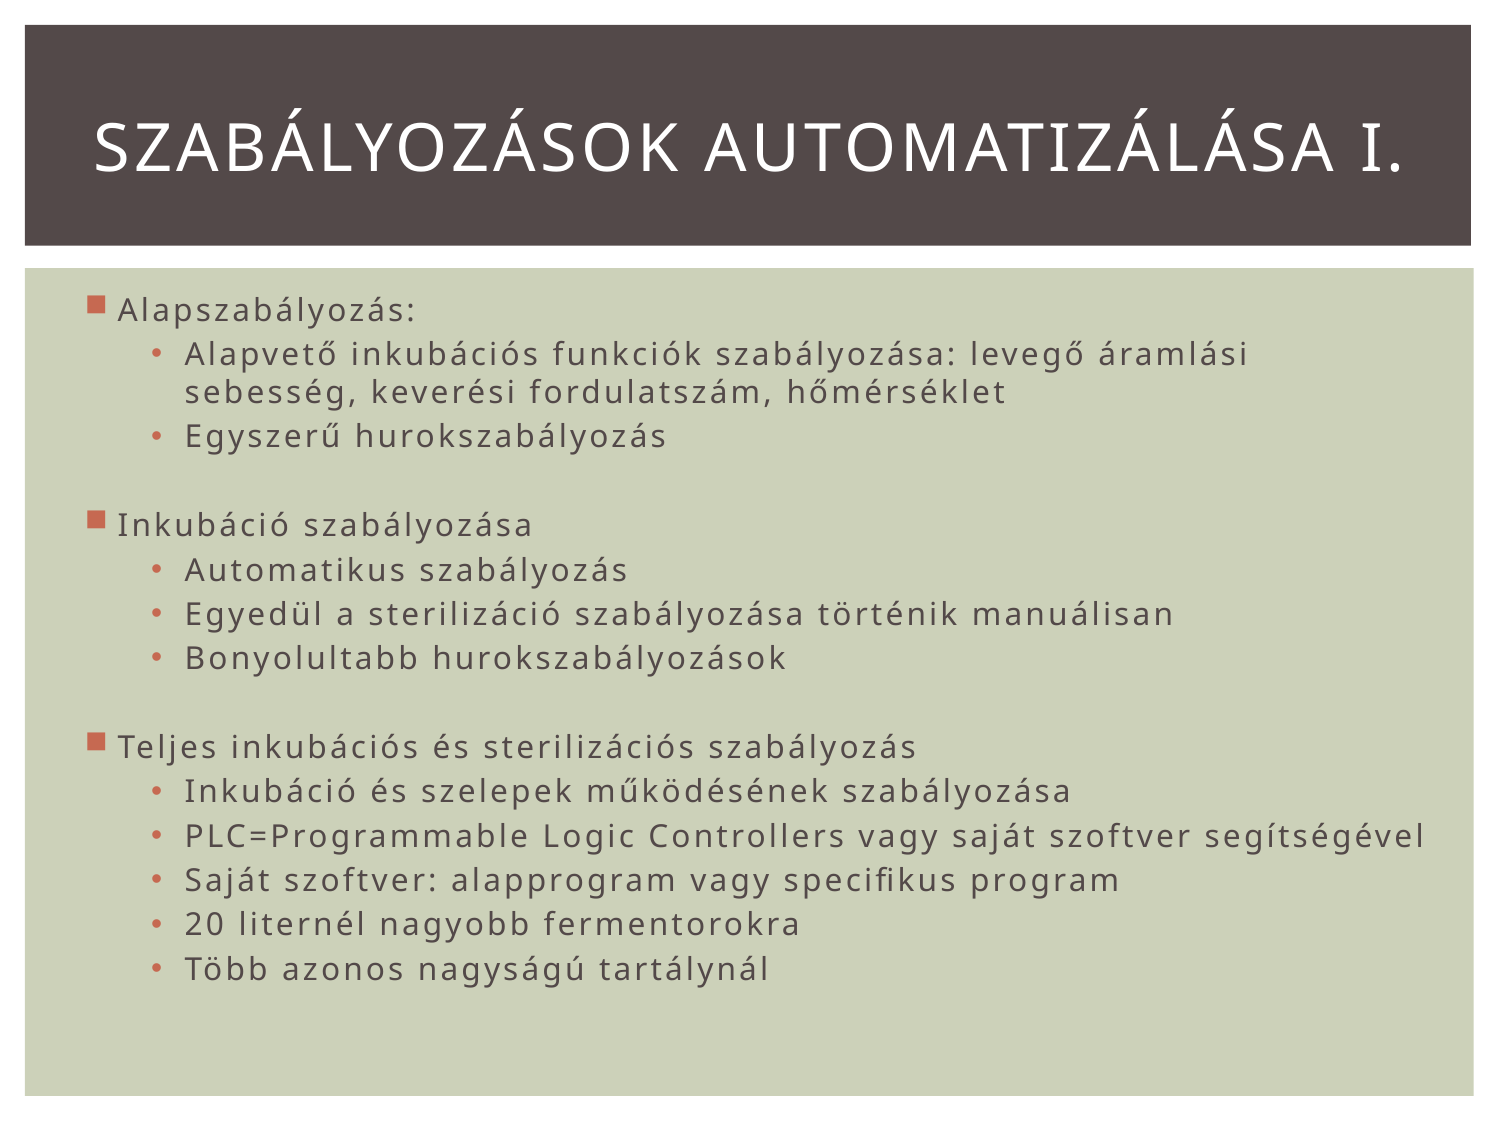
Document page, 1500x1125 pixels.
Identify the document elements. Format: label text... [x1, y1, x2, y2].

title Szabályozások automatizálása I. [62, 58, 1438, 232]
list Alapszabályozás: Alapvető inkubációs funkciók szabályozása: levegő áramlási sebesség, keverési fordulatszám, hőmérséklet Egyszerű hurokszabályozás Inkubáció szabályozása Automatikus szabályozás Egyedül a sterilizáció szabályozása történik manuálisan Bonyolultabb hurokszabályozások Teljes inkubációs és sterilizációs szabályozás Inkubáció és szelepek működésének szabályozása PLC=Programmable Logic Controllers vagy saját szoftver segítségével Saját szoftver: alapprogram vagy specifikus program 20 liternél nagyobb fermentorokra Több azonos nagyságú tartálynál [62, 281, 1442, 1005]
